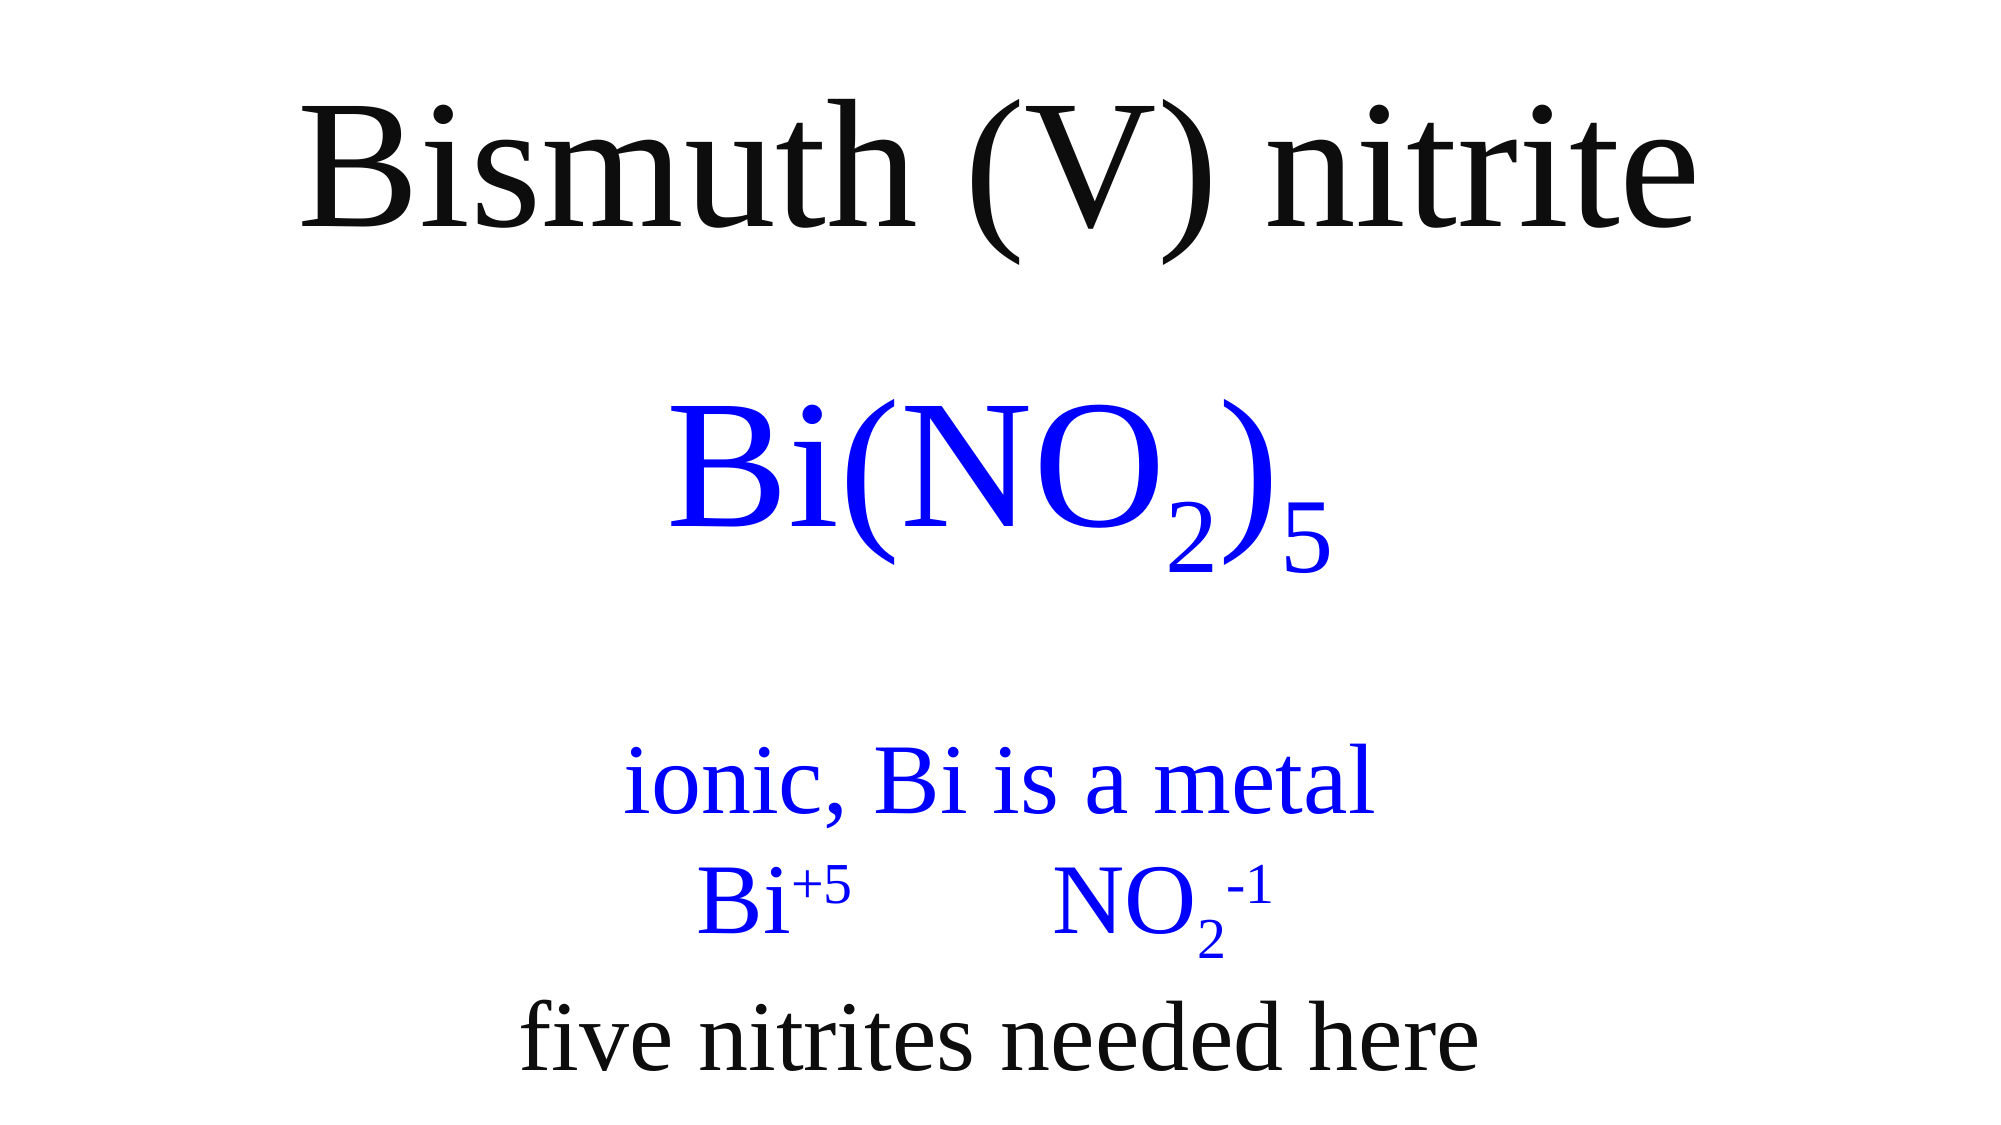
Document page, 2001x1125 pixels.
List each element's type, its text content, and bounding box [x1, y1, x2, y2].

text_box Bismuth (V) nitrite [0, 36, 2000, 336]
text_box Bi(NO2)5 ionic, Bi is a metal Bi+5 NO2-1 five nitrites needed here [0, 336, 2000, 1098]
